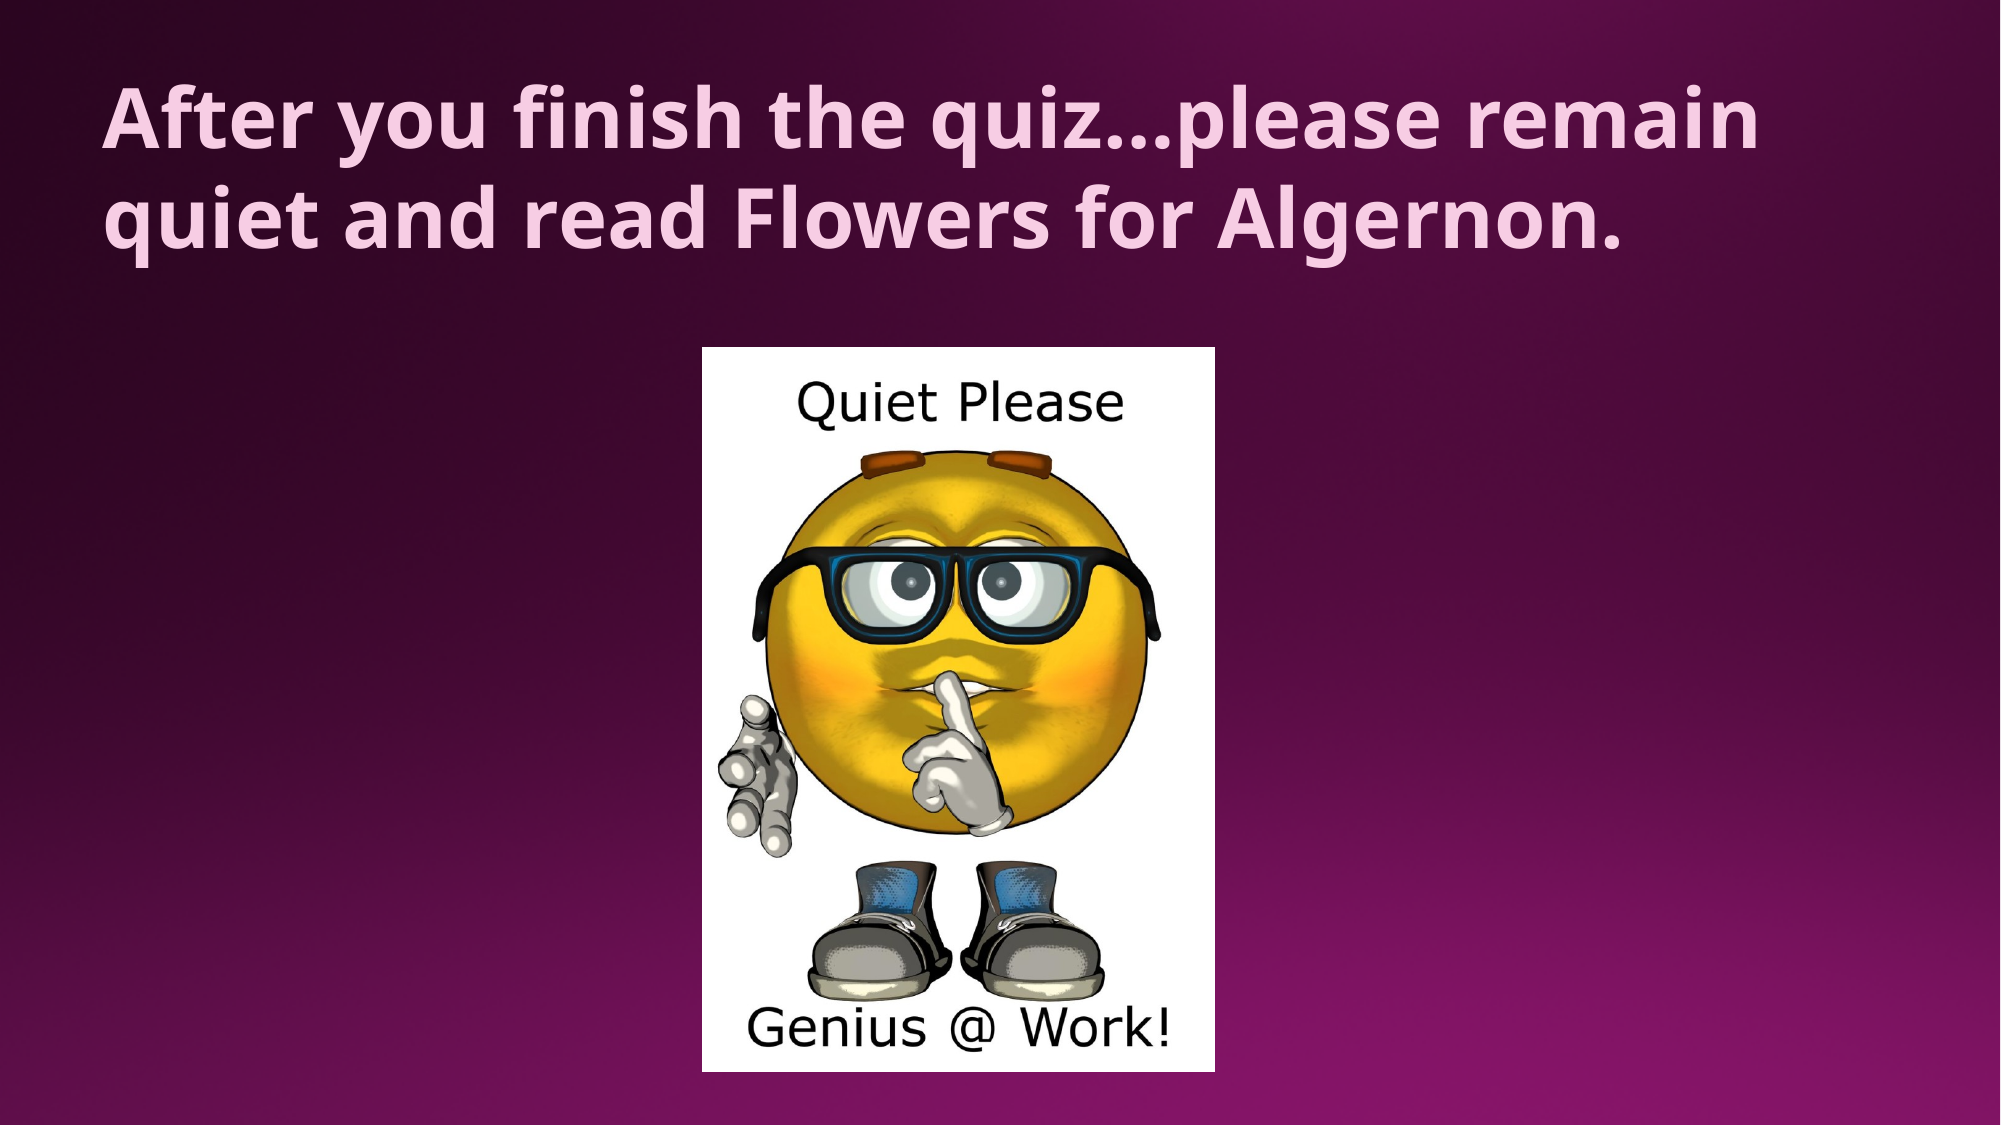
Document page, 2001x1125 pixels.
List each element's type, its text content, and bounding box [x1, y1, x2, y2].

picture [0, 0, 2001, 1125]
text_box After you finish the quiz…please remain quiet and read Flowers for Algernon. [87, 58, 1944, 1073]
